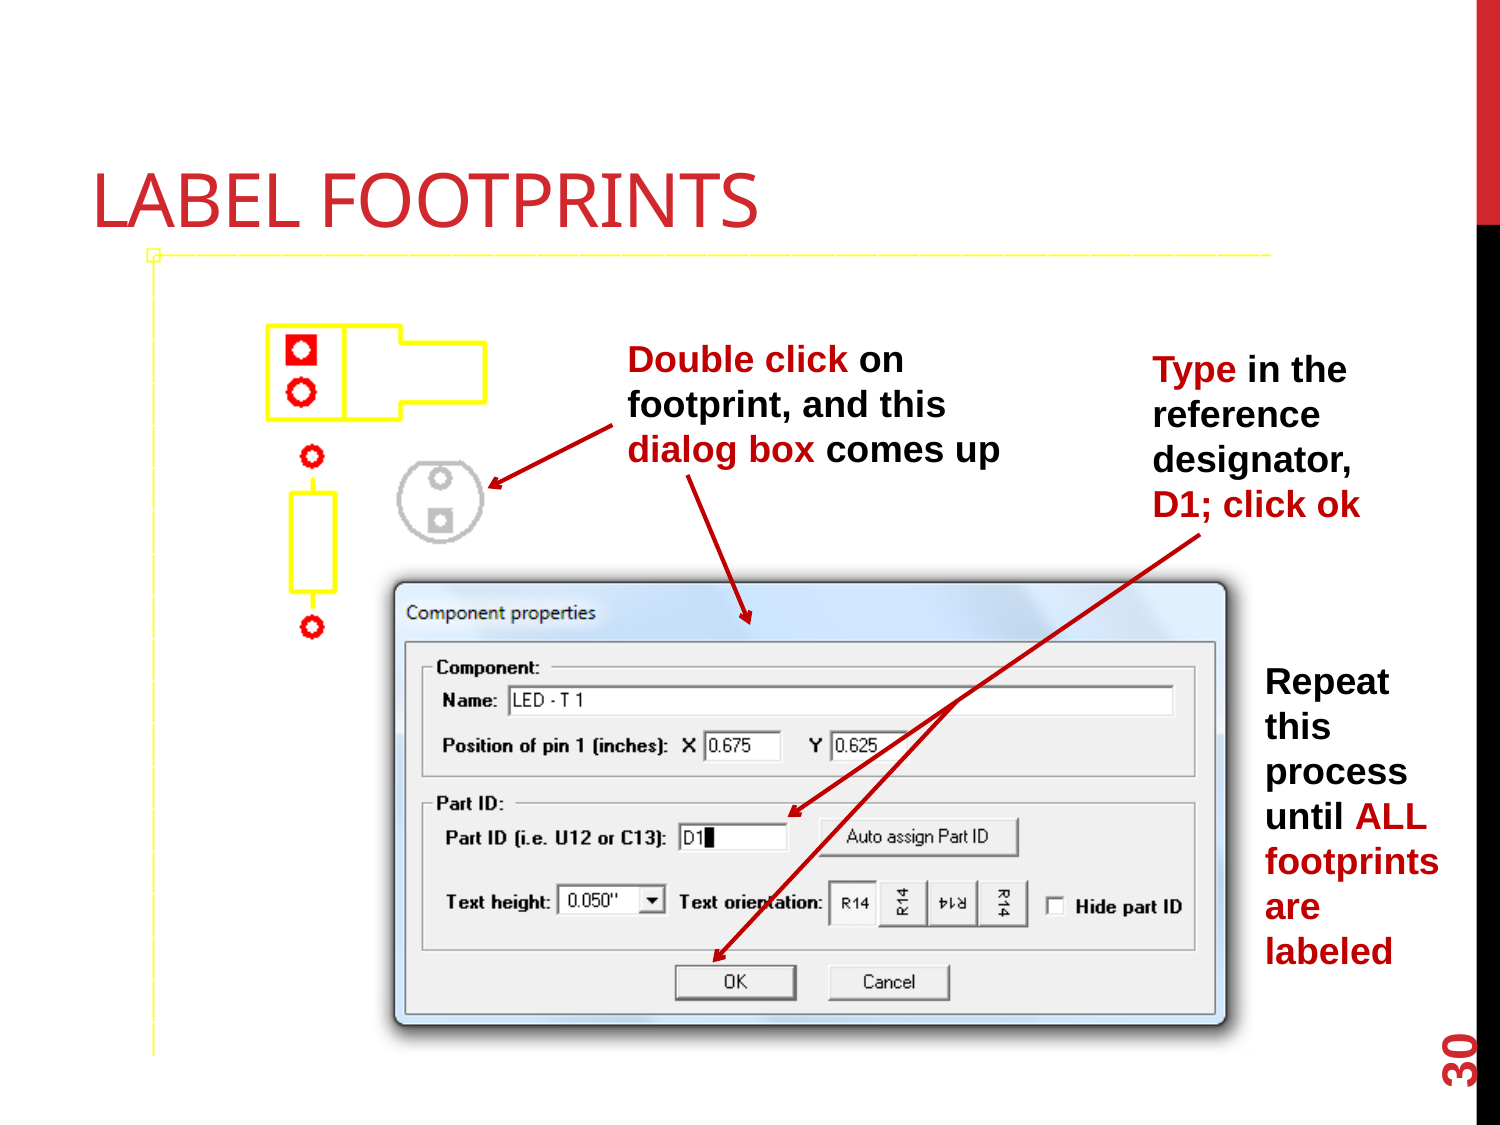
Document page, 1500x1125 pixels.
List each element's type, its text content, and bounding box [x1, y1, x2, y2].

title Label footprints [75, 25, 1025, 250]
slide_number 30 [1427, 887, 1488, 1104]
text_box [486, 424, 613, 489]
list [128, 236, 1272, 1056]
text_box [711, 701, 957, 963]
text_box Type in the reference designator, D1; click ok [1280, 337, 1400, 533]
text_box Repeat this process until ALL footprints are labeled [1280, 649, 1463, 980]
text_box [686, 474, 751, 626]
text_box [786, 533, 1201, 818]
